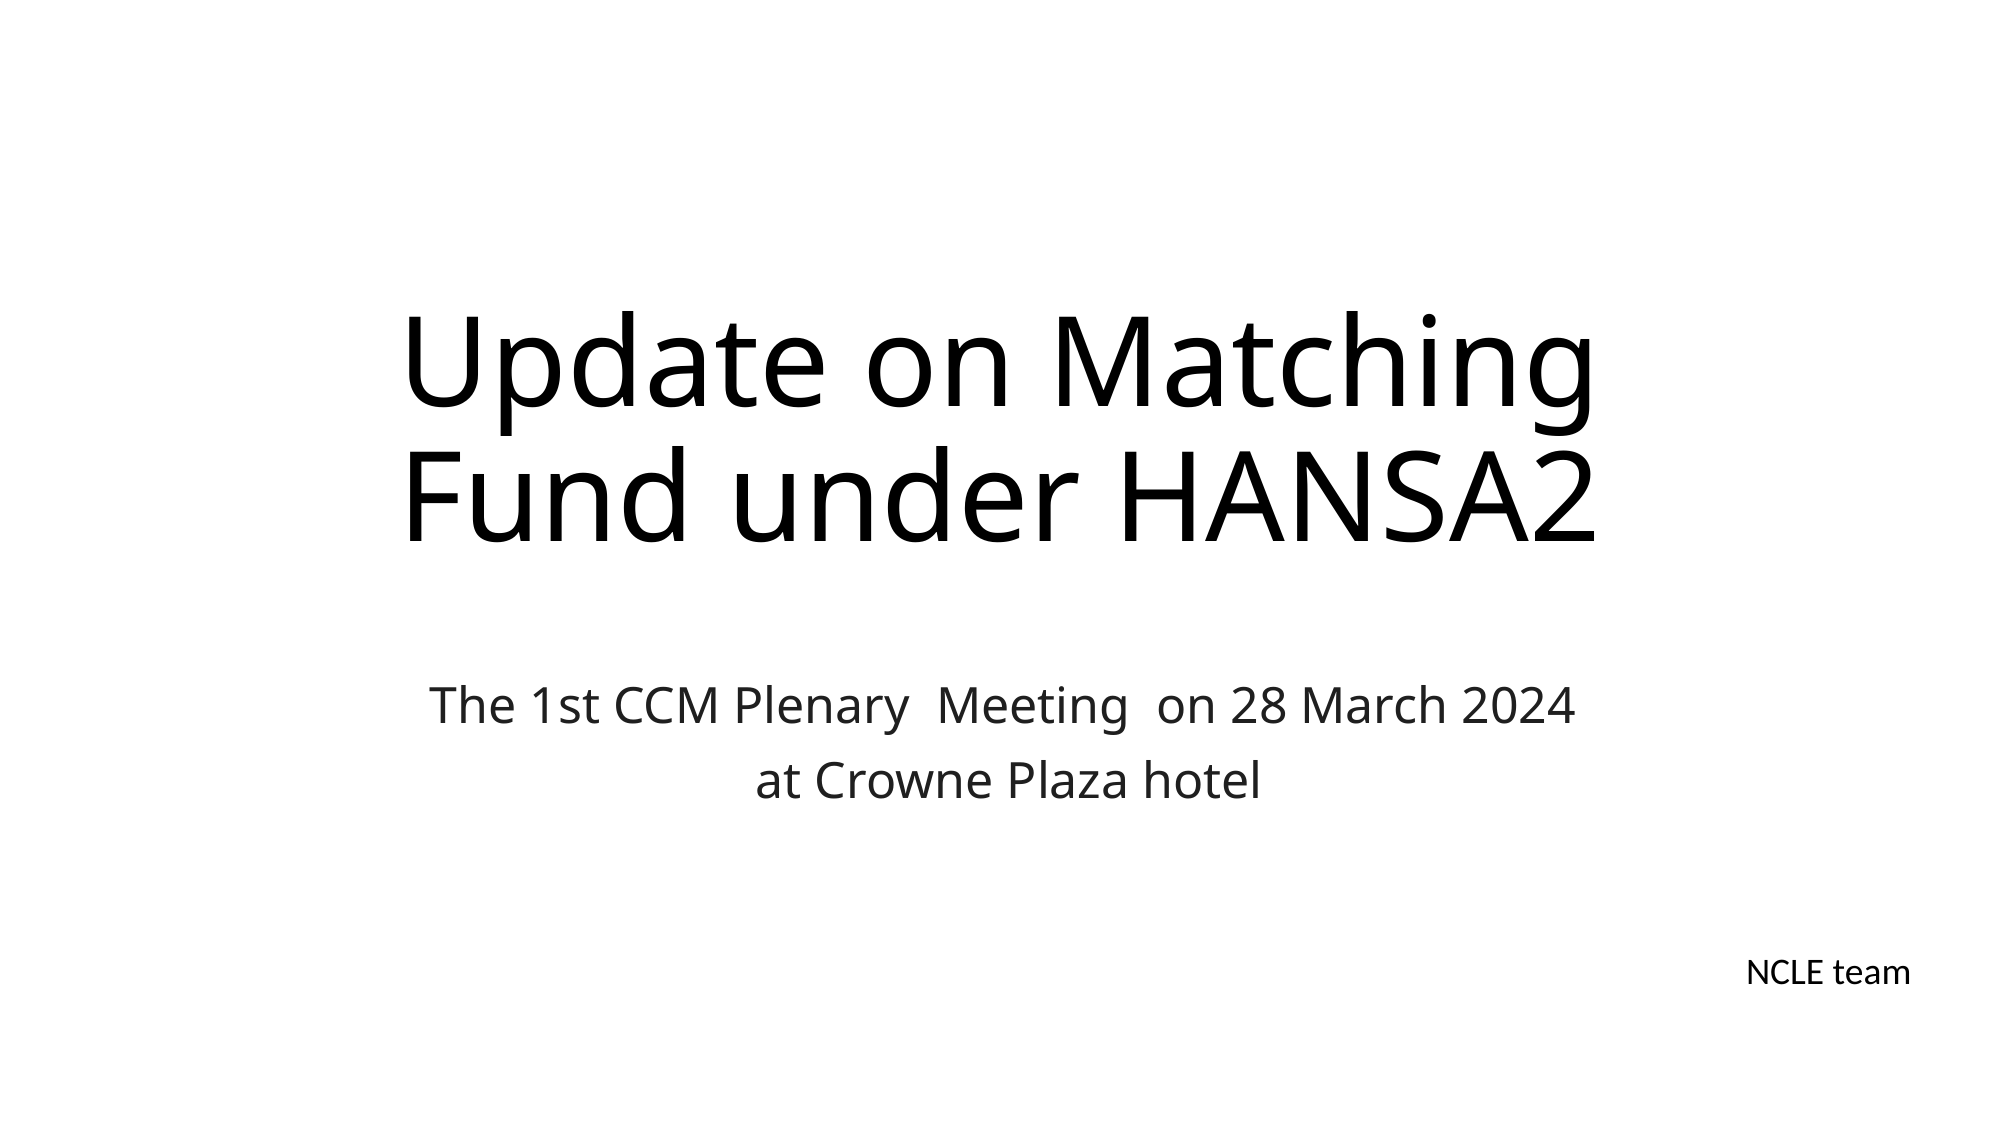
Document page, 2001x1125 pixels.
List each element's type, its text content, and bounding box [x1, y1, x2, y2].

title Update on Matching Fund under HANSA2 [249, 184, 1750, 576]
text_box NCLE team [1180, 939, 1927, 1000]
subtitle The 1st CCM Plenary Meeting on 28 March 2024 at Crowne Plaza hotel [268, 672, 1750, 865]
